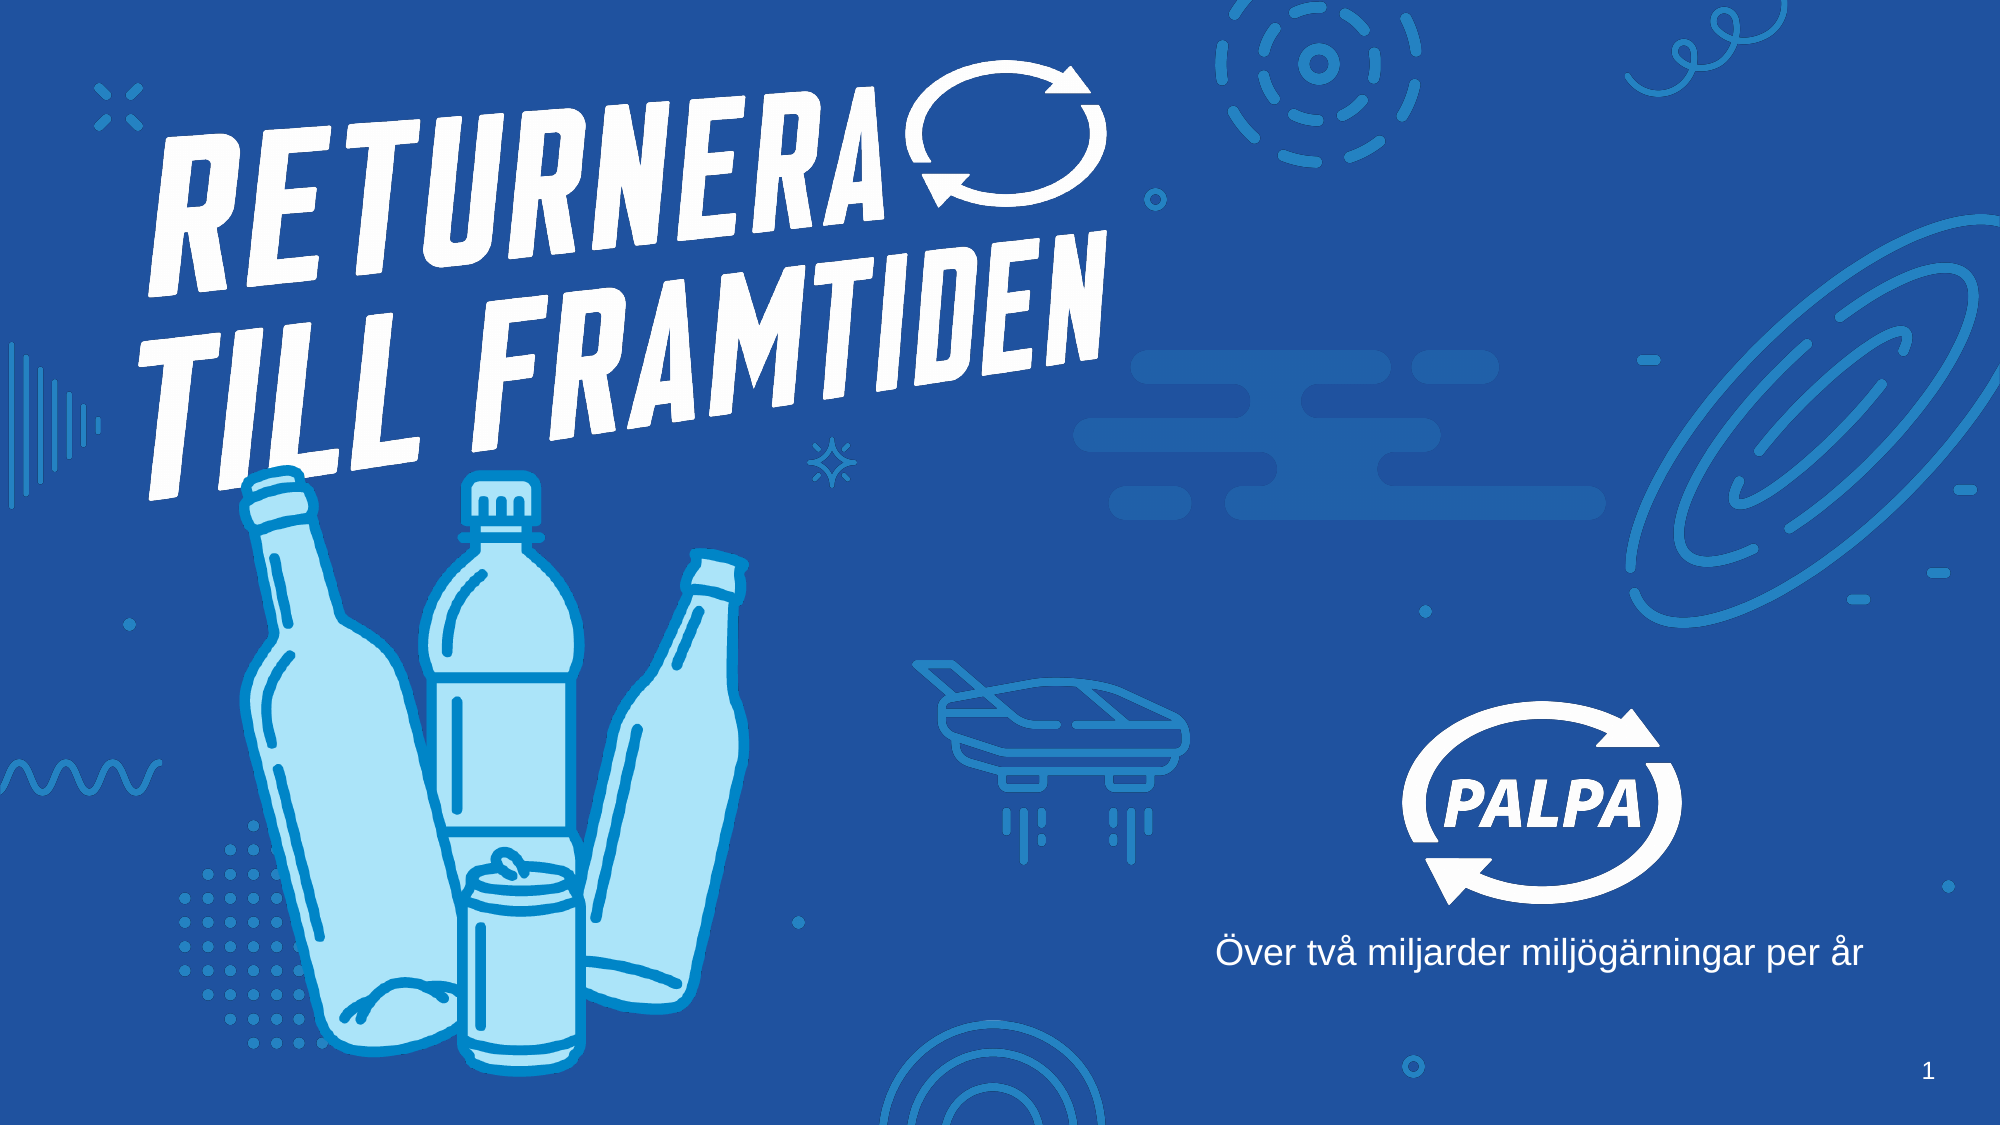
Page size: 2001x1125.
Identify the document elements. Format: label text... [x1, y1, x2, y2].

picture [1942, 880, 1955, 885]
picture [1402, 701, 1682, 885]
picture [1625, 214, 2000, 628]
picture [879, 1021, 1106, 1125]
picture [1419, 605, 1432, 618]
picture [123, 618, 136, 631]
picture [0, 60, 1606, 1125]
slide_number 1 [1465, 1039, 1951, 1100]
picture [1215, 0, 1422, 168]
title Över två miljarder miljögärningar per år [1115, 885, 1964, 981]
picture [912, 660, 1190, 865]
picture [1144, 188, 1167, 211]
picture [2, 317, 101, 534]
picture [1402, 1055, 1425, 1078]
picture [1624, 0, 1788, 97]
